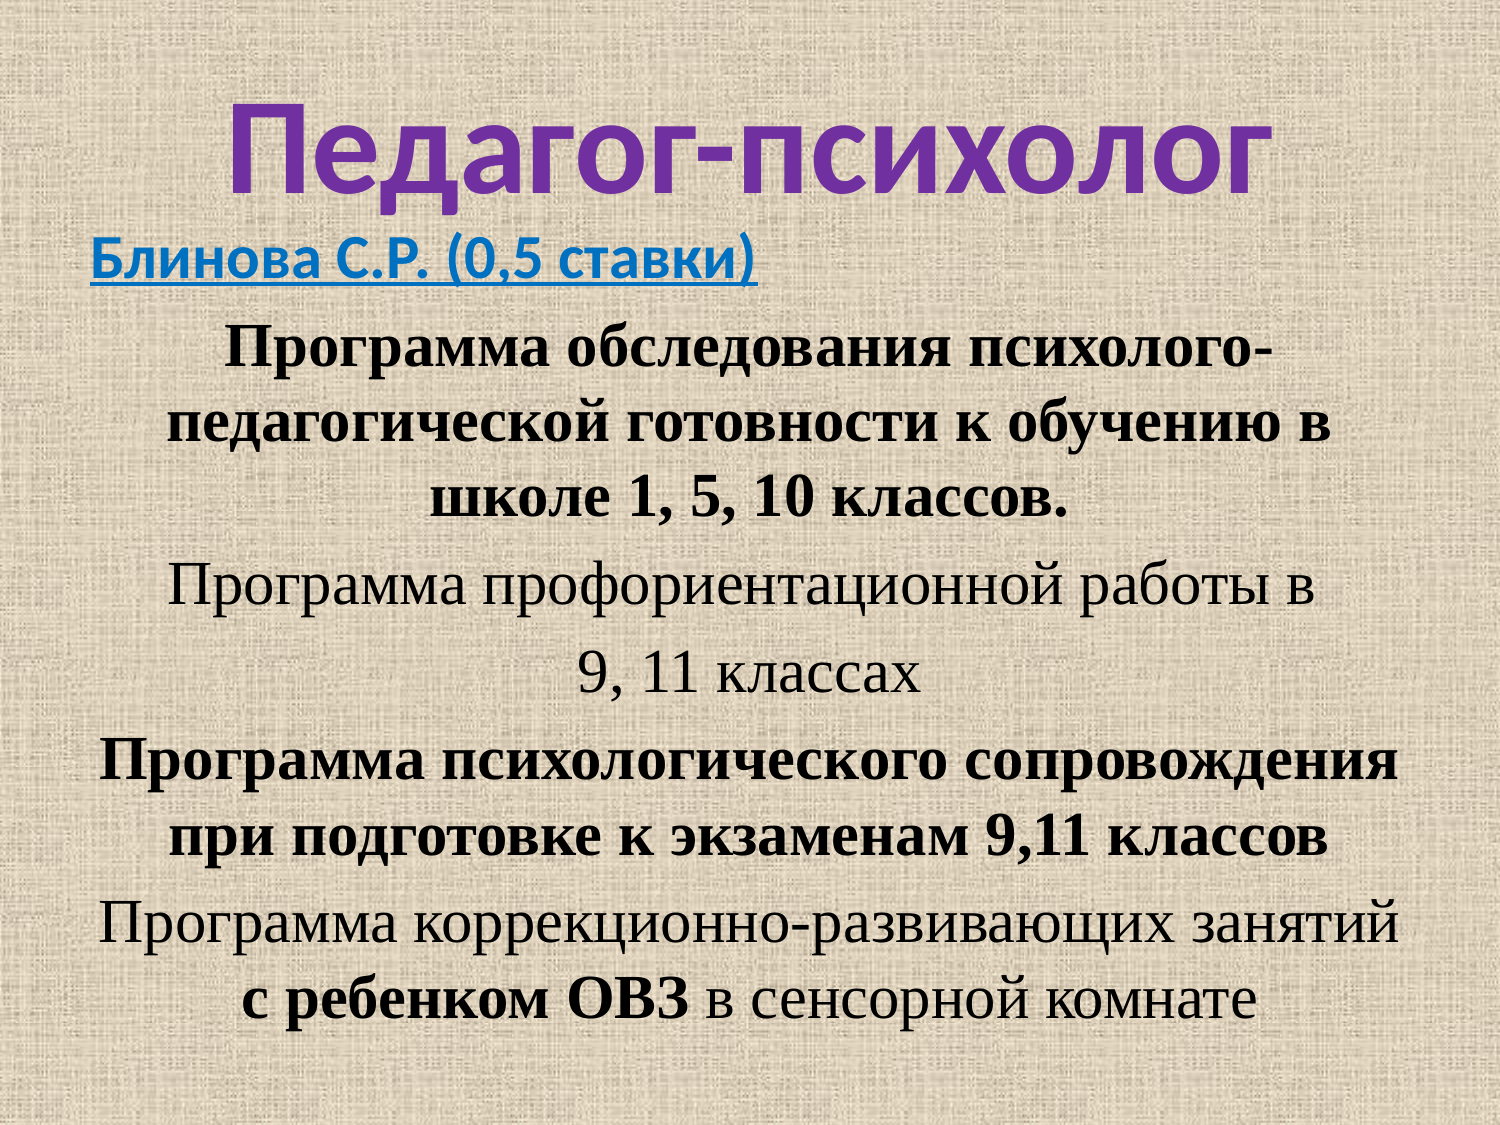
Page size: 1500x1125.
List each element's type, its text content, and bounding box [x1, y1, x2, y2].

list Блинова С.Р. (0,5 ставки) Программа обследования психолого-педагогической готовности к обучению в школе 1, 5, 10 классов. Программа профориентационной работы в 9, 11 классах Программа психологического сопровождения при подготовке к экзаменам 9,11 классов Программа коррекционно-развивающих занятий с ребенком ОВЗ в сенсорной комнате [75, 208, 1425, 1083]
title Педагог-психолог [75, 45, 1425, 208]
picture [0, 0, 1500, 1125]
